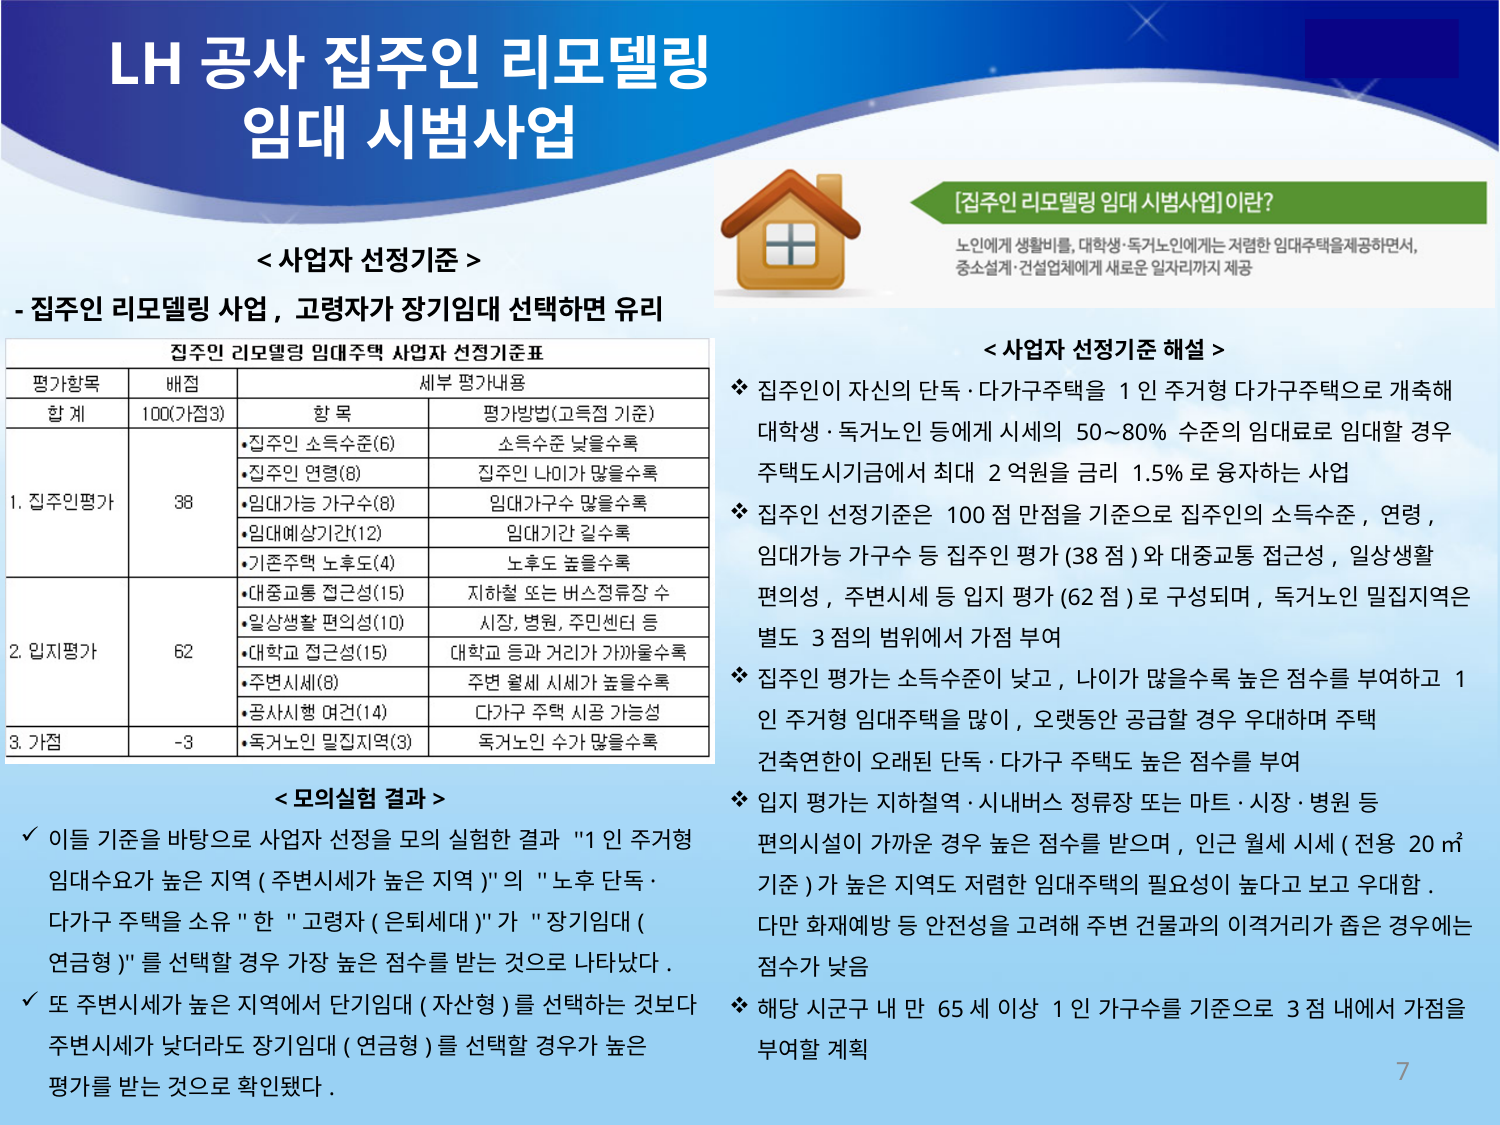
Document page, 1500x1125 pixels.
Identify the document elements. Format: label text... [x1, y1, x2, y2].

text_box <사업자 선정기준 해설> 집주인이 자신의 단독·다가구주택을 1인 주거형 다가구주택으로 개축해 대학생·독거노인 등에게 시세의 50∼80% 수준의 임대료로 임대할 경우 주택도시기금에서 최대 2억원을 금리 1.5%로 융자하는 사업 집주인 선정기준은 100점 만점을 기준으로 집주인의 소득수준, 연령, 임대가능 가구수 등 집주인 평가(38점)와 대중교통 접근성, 일상생활 편의성, 주변시세 등 입지 평가(62점)로 구성되며, 독거노인 밀집지역은 별도 3점의 범위에서 가점 부여 집주인 평가는 소득수준이 낮고, 나이가 많을수록 높은 점수를 부여하고 1인 주거형 임대주택을 많이, 오랫동안 공급할 경우 우대하며 주택 건축연한이 오래된 단독·다가구 주택도 높은 점수를 부여 입지 평가는 지하철역·시내버스 정류장 또는 마트·시장·병원 등 편의시설이 가까운 경우 높은 점수를 받으며, 인근 월세 시세(전용 20㎡ 기준)가 높은 지역도 저렴한 임대주택의 필요성이 높다고 보고 우대함. 다만 화재예방 등 안전성을 고려해 주변 건물과의 이격거리가 좁은 경우에는 점수가 낮음 해당 시군구 내 만 65세 이상 1인 가구수를 기준으로 3점 내에서 가점을 부여할 계획 [714, 315, 1495, 1071]
slide_number 7 [1074, 1042, 1425, 1103]
text_box LH공사 집주인 리모델링 임대 시범사업 [0, 19, 821, 174]
text_box <모의실험 결과> 이들 기준을 바탕으로 사업자 선정을 모의 실험한 결과 ''1인 주거형 임대수요가 높은 지역(주변시세가 높은 지역)''의 ''노후 단독·다가구 주택을 소유''한 ''고령자(은퇴세대)''가 ''장기임대(연금형)''를 선택할 경우 가장 높은 점수를 받는 것으로 나타났다. 또 주변시세가 높은 지역에서 단기임대(자산형)를 선택하는 것보다 주변시세가 낮더라도 장기임대(연금형)를 선택할 경우가 높은 평가를 받는 것으로 확인됐다. [5, 770, 715, 1108]
text_box <사업자 선정기준> -집주인 리모델링 사업, 고령자가 장기임대 선택하면 유리 [0, 219, 714, 333]
picture [0, 0, 1500, 1125]
